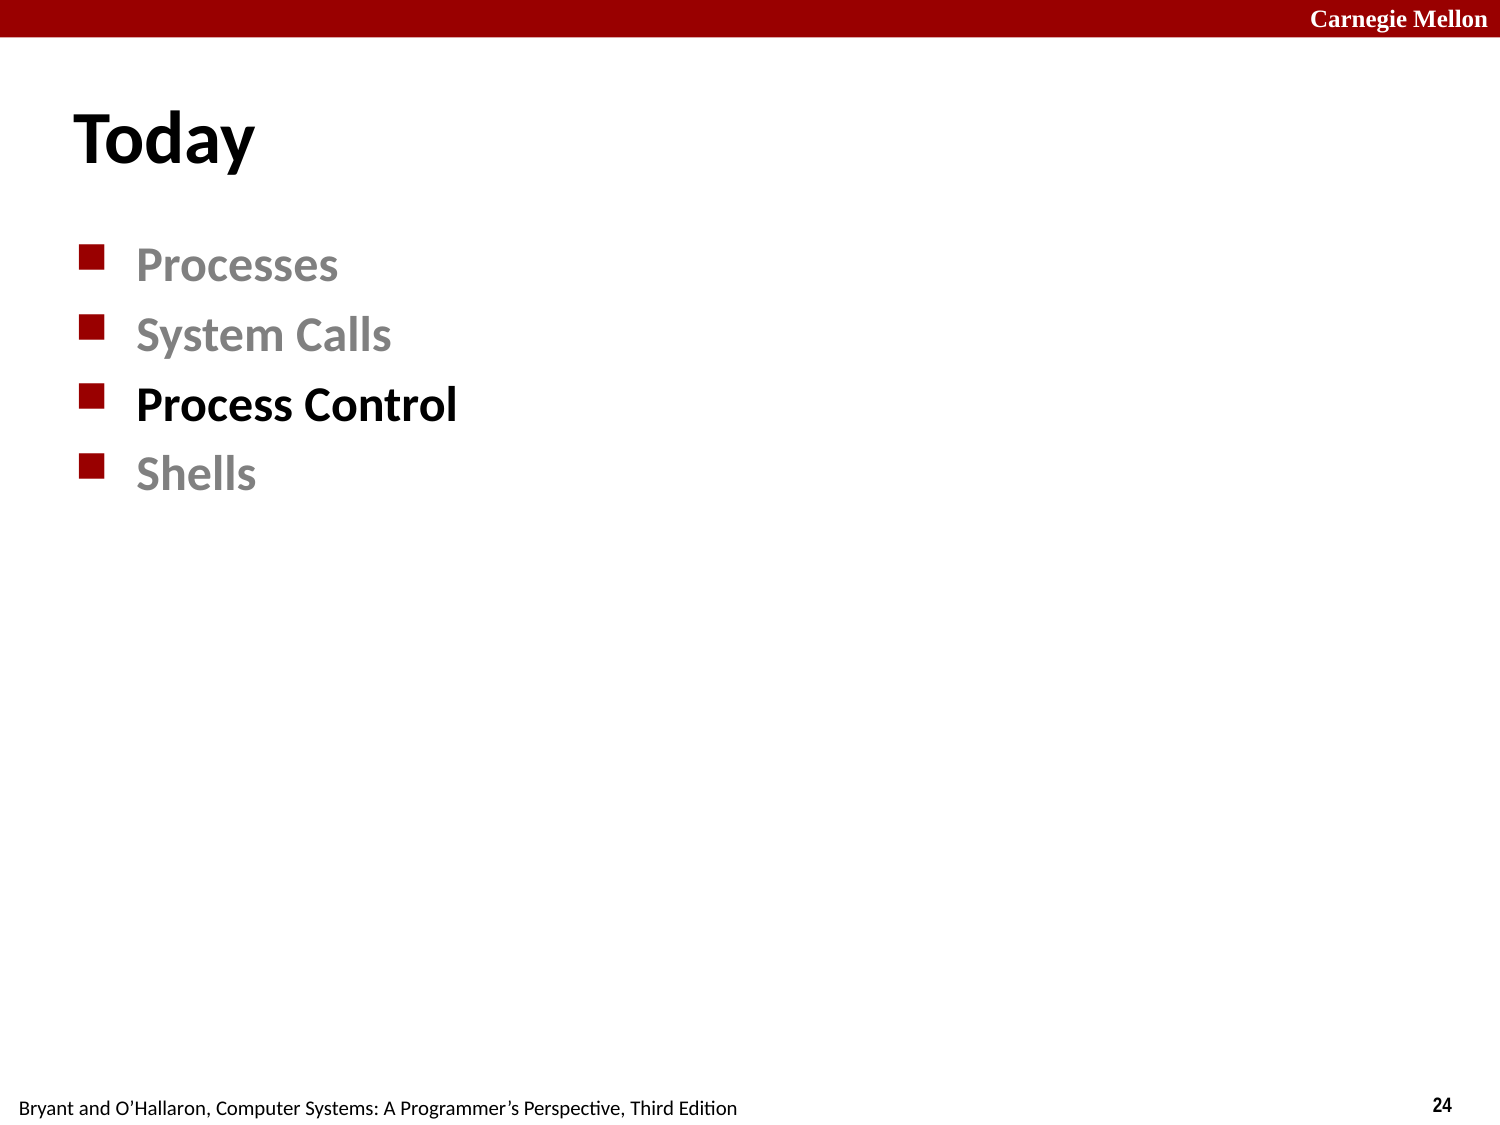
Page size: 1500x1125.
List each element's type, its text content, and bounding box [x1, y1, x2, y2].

list Processes System Calls Process Control Shells [64, 223, 1361, 1040]
title Today [58, 71, 1305, 197]
